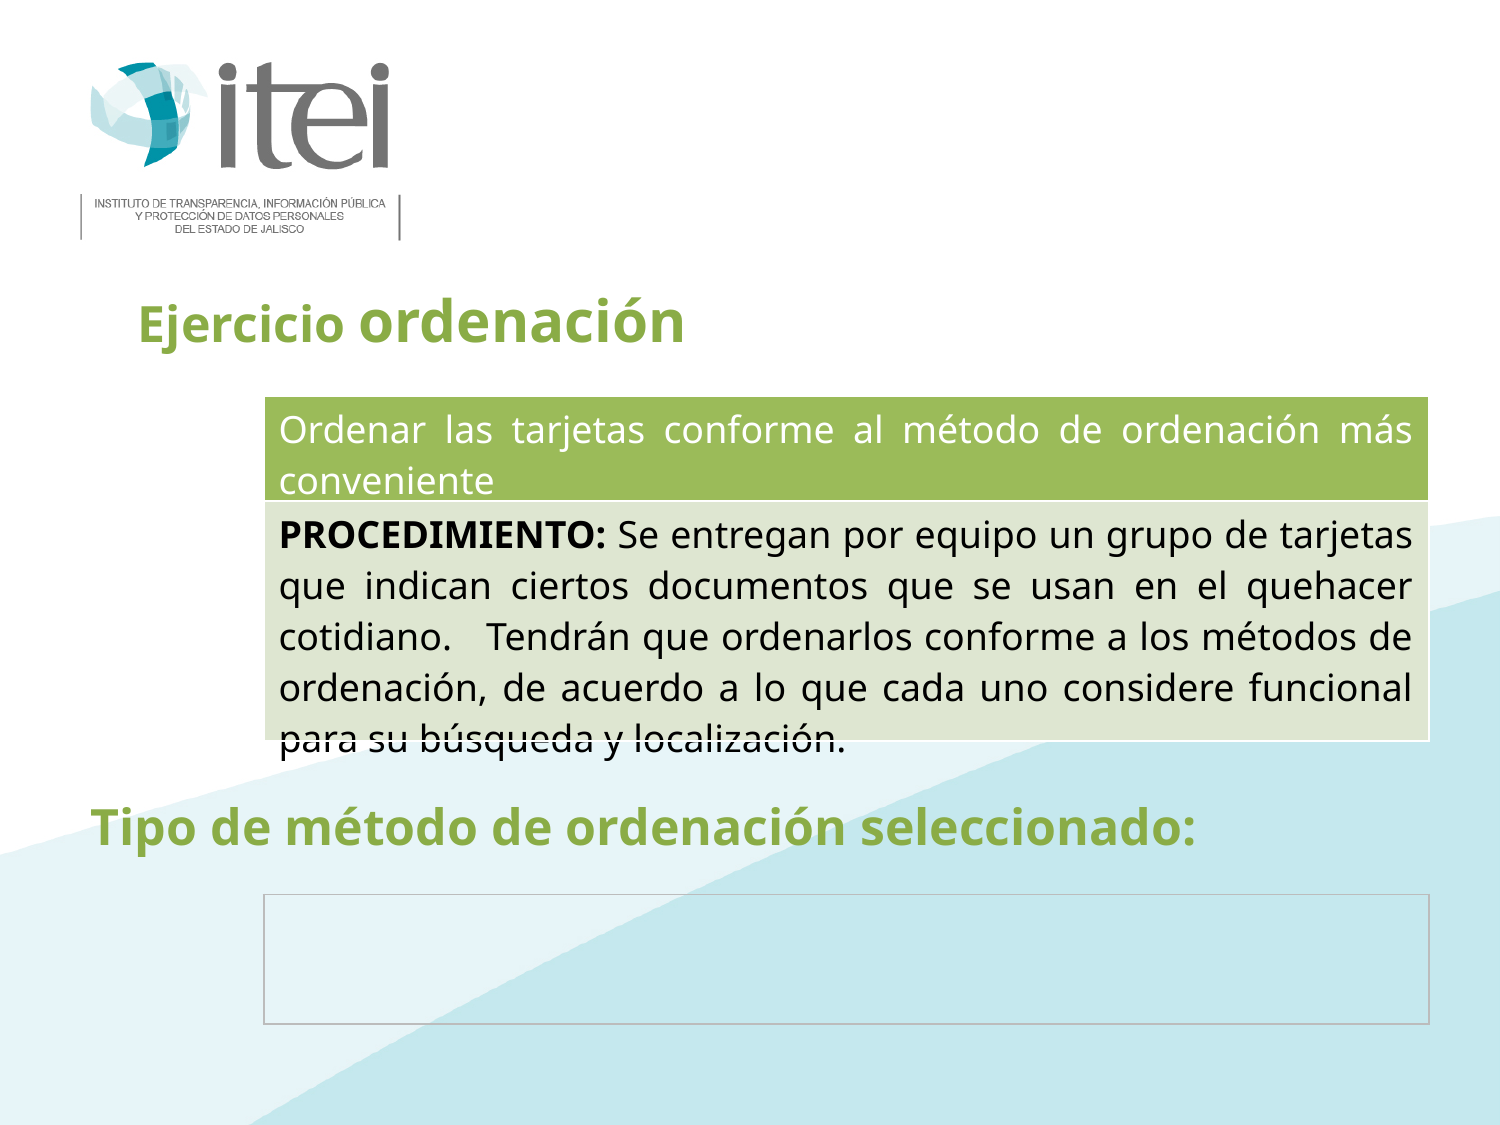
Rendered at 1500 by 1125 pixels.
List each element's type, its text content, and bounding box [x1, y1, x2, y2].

table_header [265, 895, 1428, 1023]
table_header Ordenar las tarjetas conforme al método de ordenación más conveniente [265, 397, 1428, 500]
text_box Tipo de método de ordenación seleccionado: [75, 788, 1213, 863]
table_cell PROCEDIMIENTO: Se entregan por equipo un grupo de tarjetas que indican ciertos documentos que se usan en el quehacer cotidiano. Tendrán que ordenarlos conforme a los métodos de ordenación, de acuerdo a lo que cada uno considere funcional para su búsqueda y localización. [265, 502, 1428, 740]
picture [0, 0, 1500, 1125]
text_box Ejercicio ordenación [123, 276, 702, 362]
